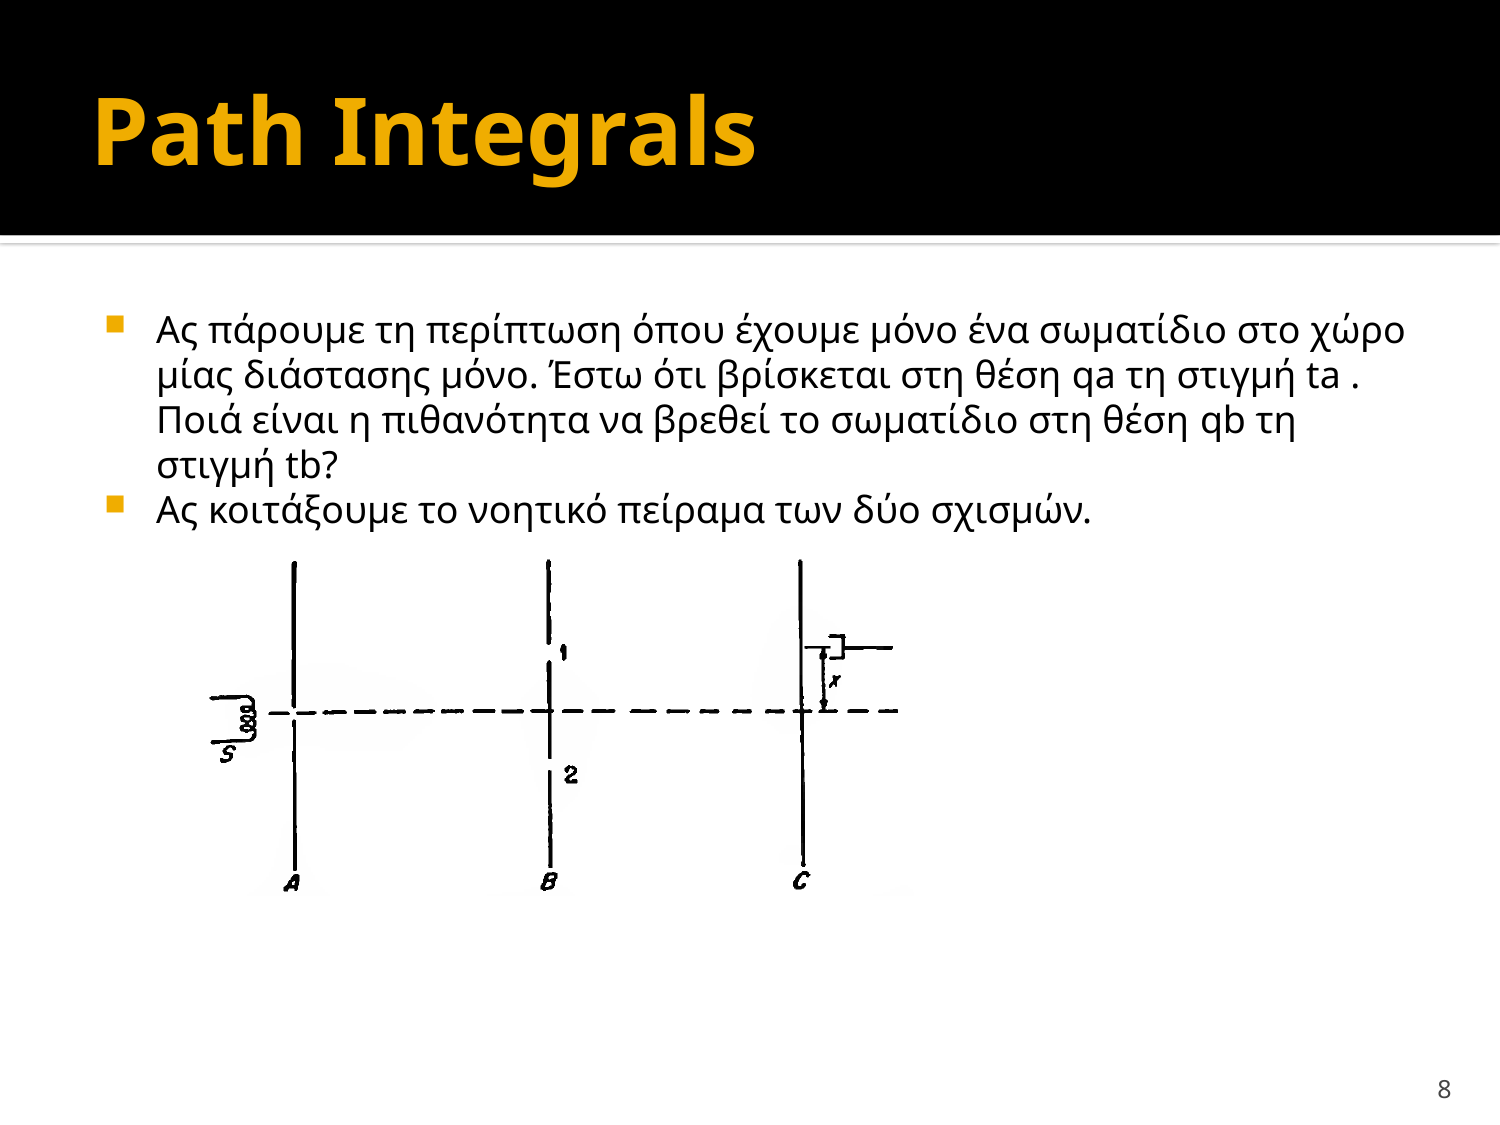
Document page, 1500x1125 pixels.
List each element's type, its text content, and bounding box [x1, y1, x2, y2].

picture [199, 538, 915, 896]
list Ας πάρουμε τη περίπτωση όπου έχουμε μόνο ένα σωματίδιο στο χώρο μίας διάστασης μόνο. Έστω ότι βρίσκεται στη θέση qa τη στιγμή ta . Ποιά είναι η πιθανότητα να βρεθεί το σωματίδιο στη θέση qb τη στιγμή tb? Ας κοιτάξουμε το νοητικό πείραμα των δύο σχισμών. [75, 291, 1425, 1050]
slide_number 8 [1345, 1062, 1467, 1108]
title Path Integrals [75, 25, 1425, 231]
